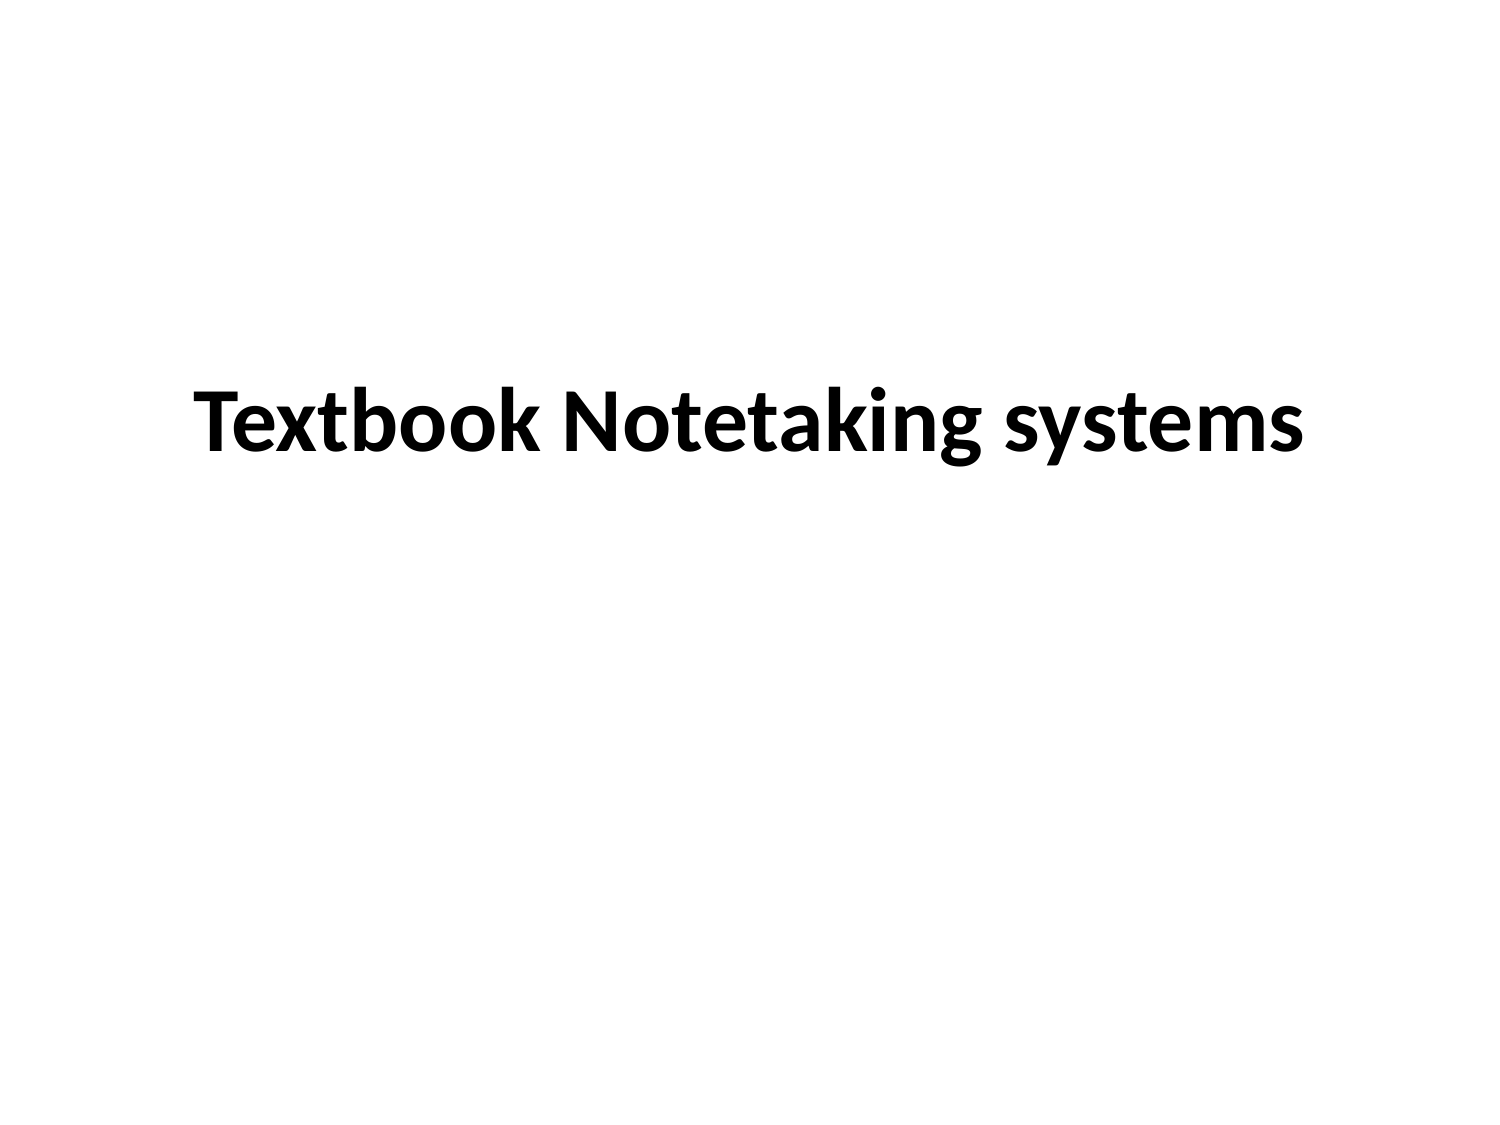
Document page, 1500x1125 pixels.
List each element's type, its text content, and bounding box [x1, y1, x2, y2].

title Textbook Notetaking systems [112, 349, 1388, 591]
